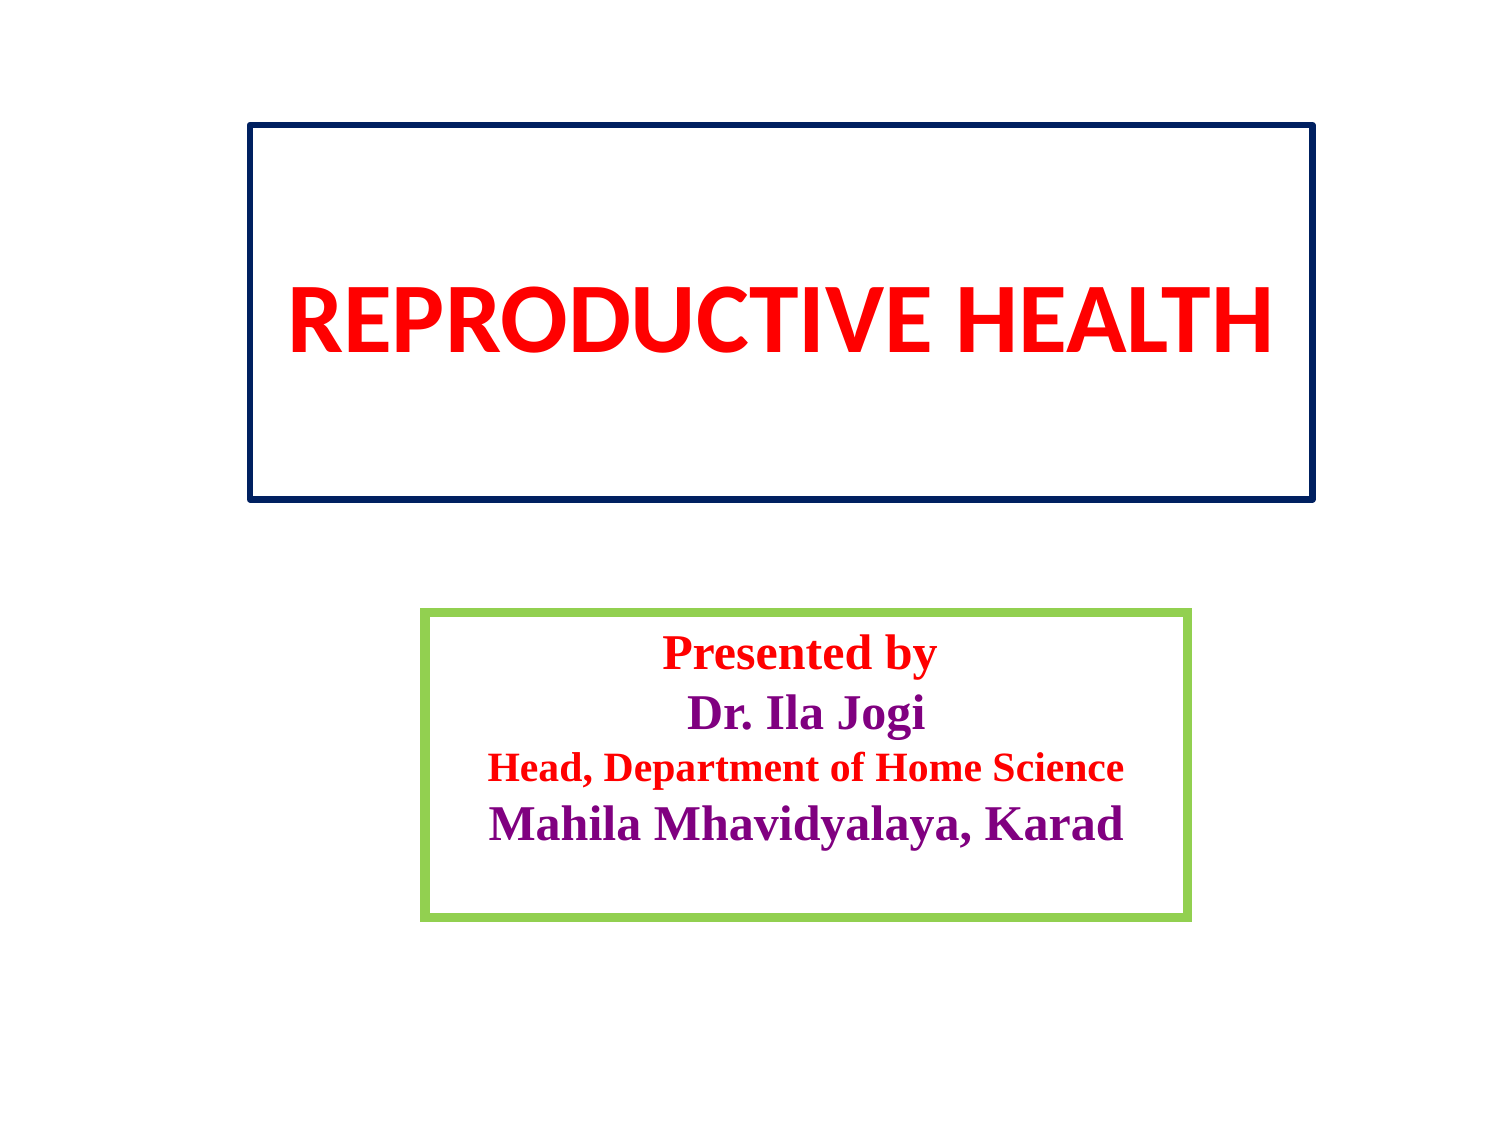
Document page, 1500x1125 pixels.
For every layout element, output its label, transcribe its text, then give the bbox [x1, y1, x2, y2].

text_box REPRODUCTIVE HEALTH [249, 125, 1313, 500]
text_box Presented by Dr. Ila Jogi Head, Department of Home Science Mahila Mhavidyalaya, Karad [424, 612, 1188, 918]
